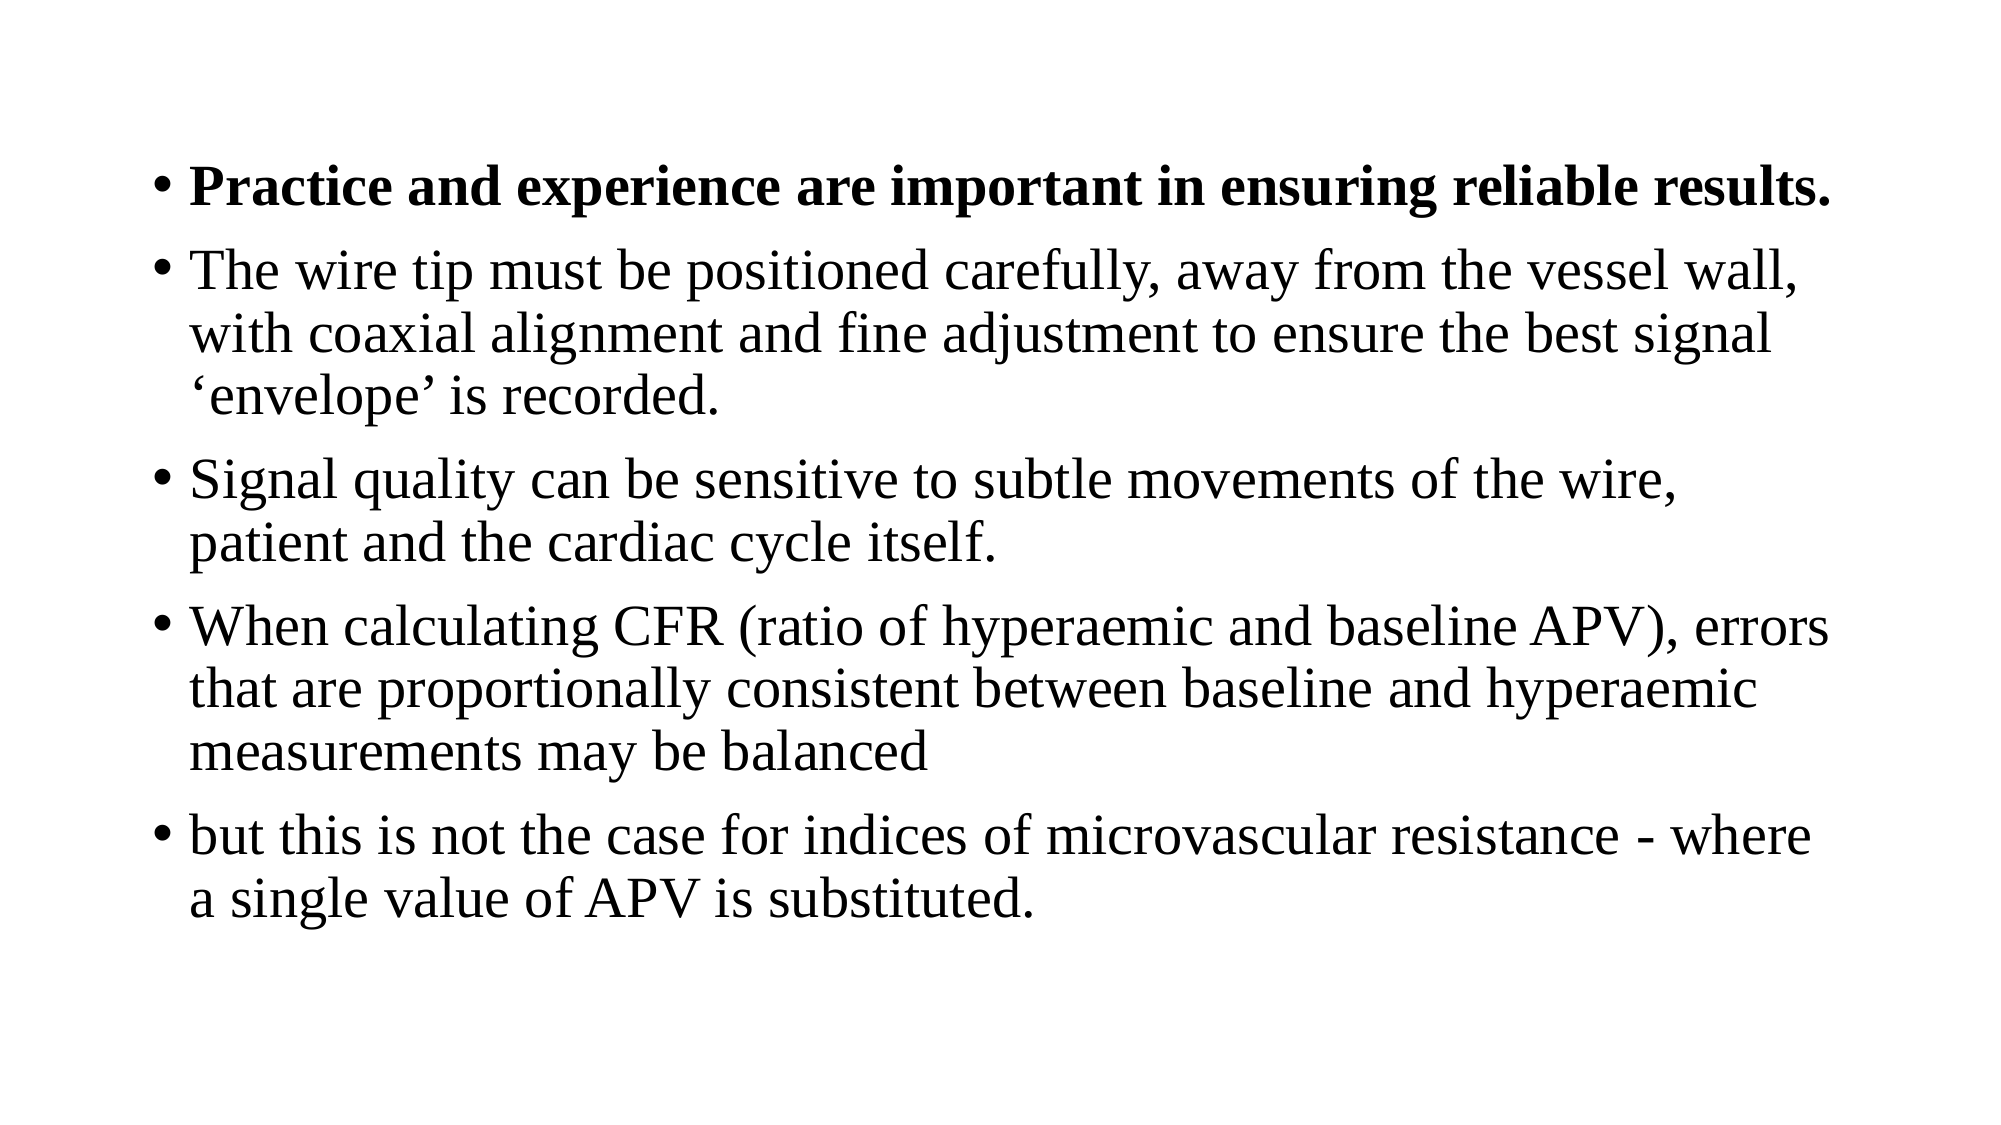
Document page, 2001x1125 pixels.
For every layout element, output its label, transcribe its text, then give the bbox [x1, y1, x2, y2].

list Practice and experience are important in ensuring reliable results. The wire tip must be positioned carefully, away from the vessel wall, with coaxial alignment and fine adjustment to ensure the best signal ‘envelope’ is recorded. Signal quality can be sensitive to subtle movements of the wire, patient and the cardiac cycle itself. When calculating CFR (ratio of hyperaemic and baseline APV), errors that are proportionally consistent between baseline and hyperaemic measurements may be balanced but this is not the case for indices of microvascular resistance - where a single value of APV is substituted. [137, 147, 1863, 1014]
